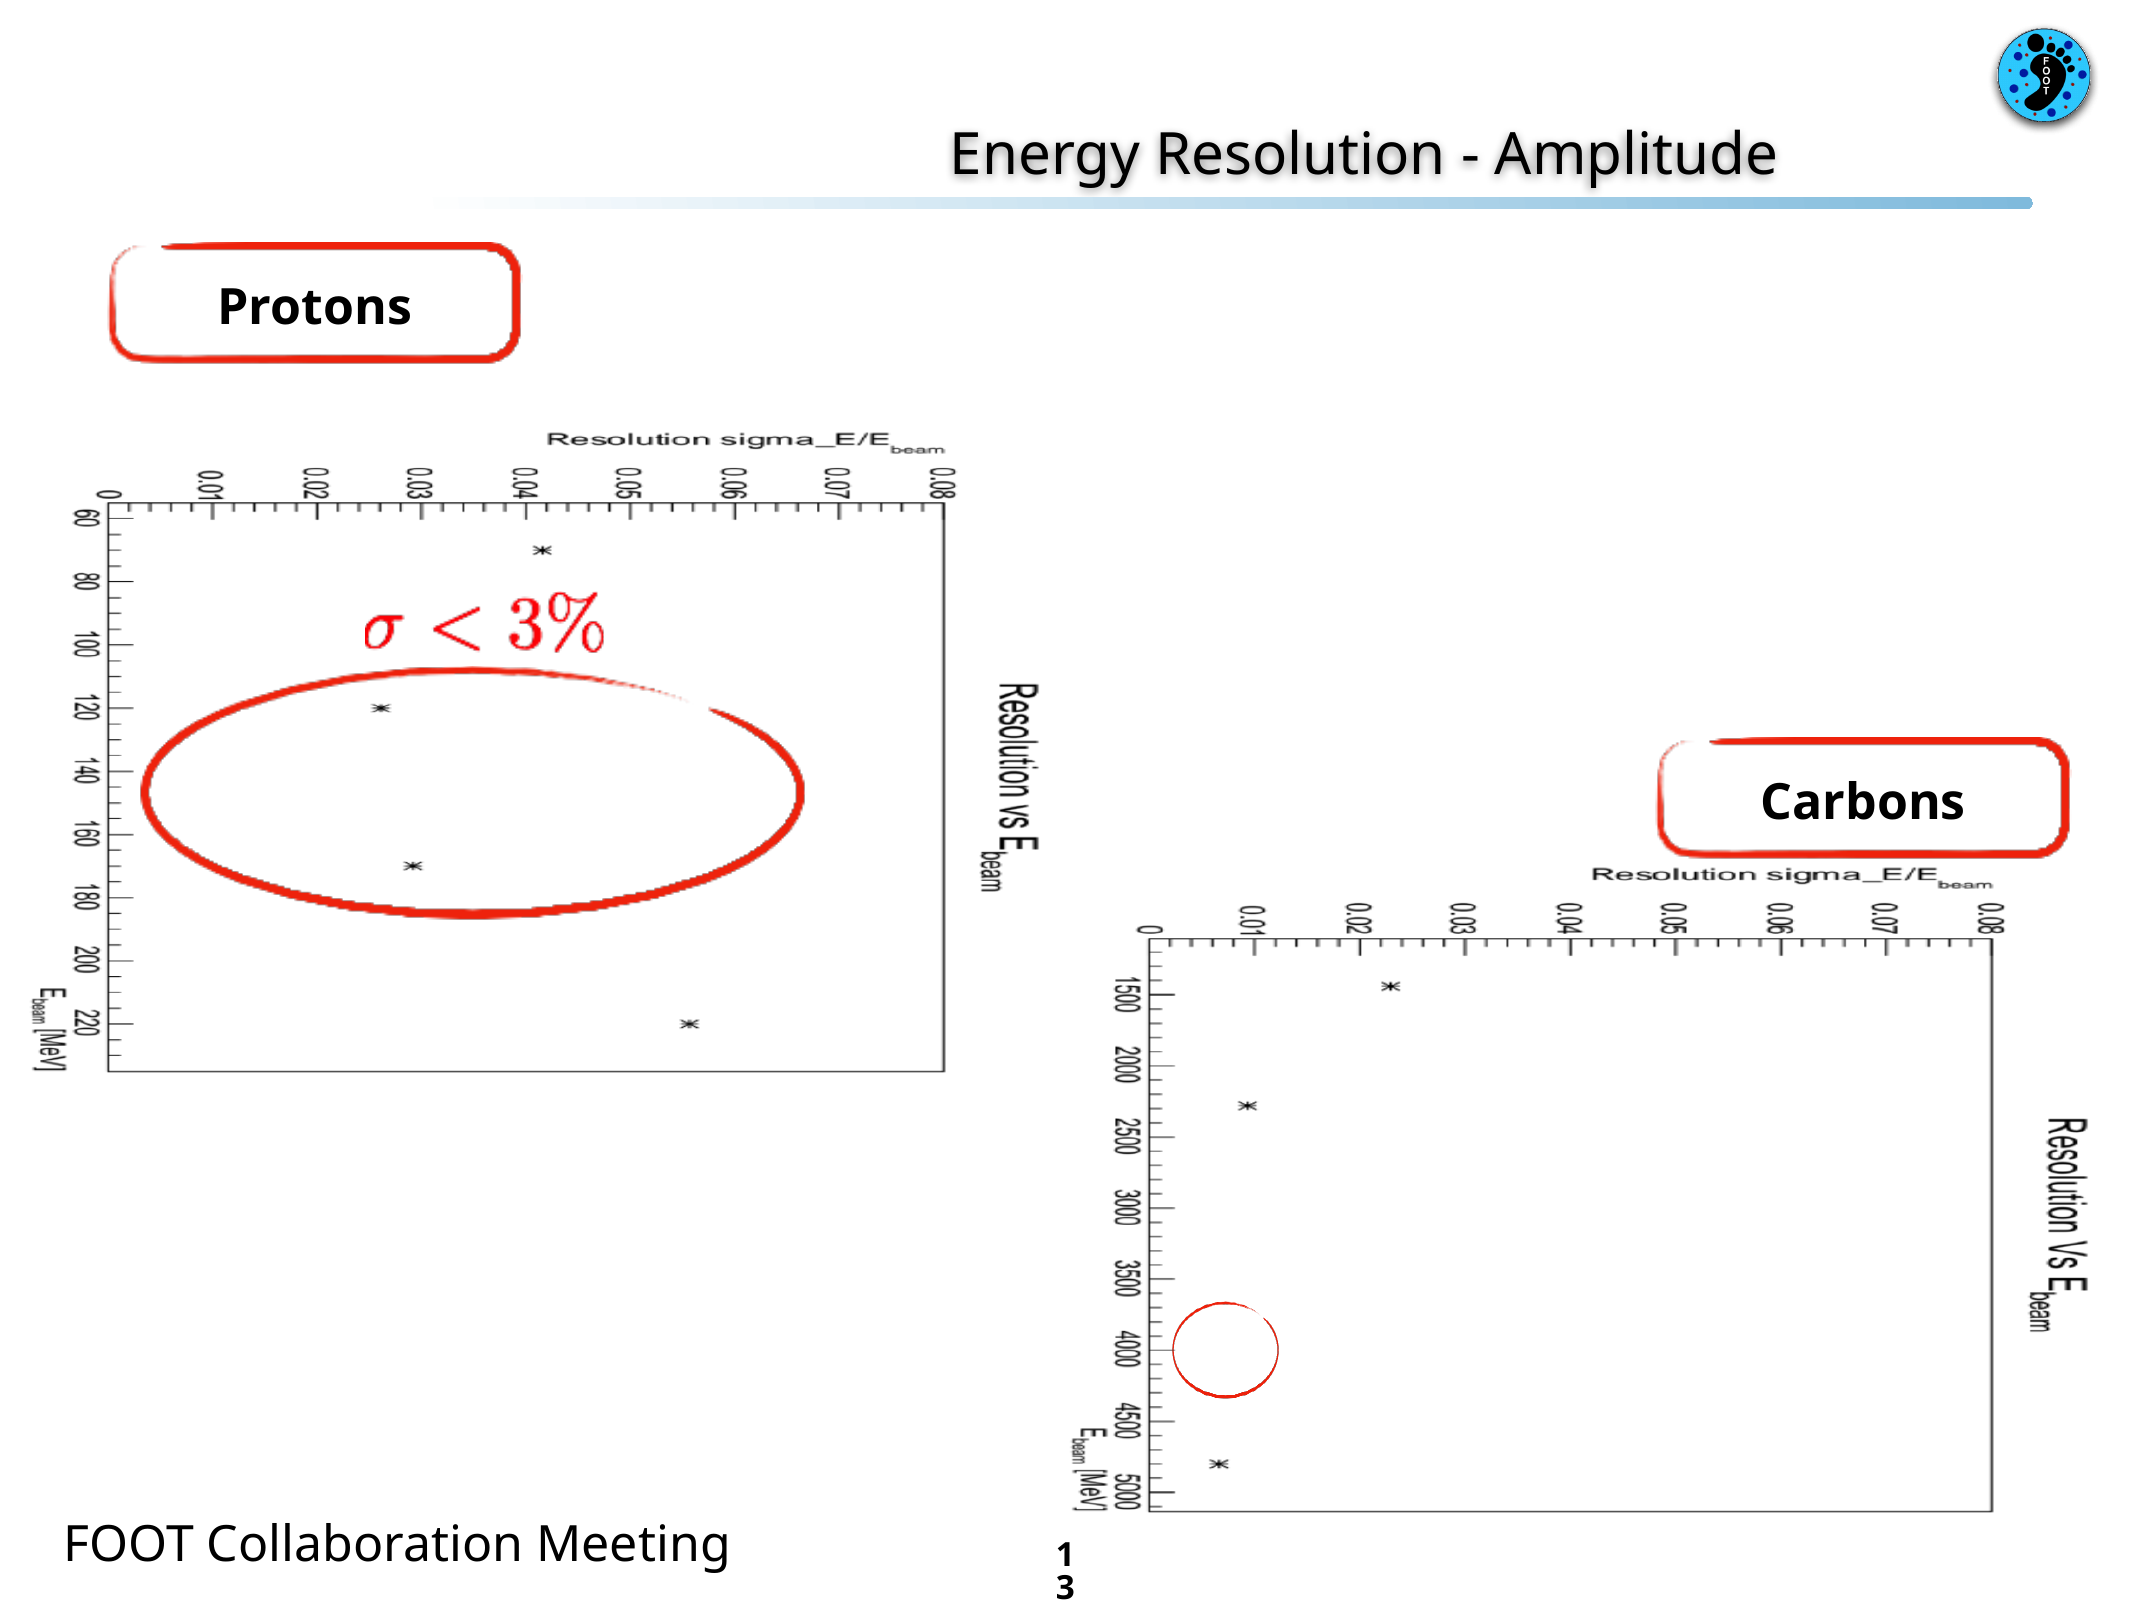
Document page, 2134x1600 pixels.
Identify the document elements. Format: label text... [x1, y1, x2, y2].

text_box Energy Resolution - Amplitude [941, 107, 1787, 195]
text_box [409, 197, 2033, 209]
picture [1172, 698, 2072, 1600]
picture [105, 242, 882, 1306]
slide_number 13 [1046, 1524, 1086, 1581]
picture [1997, 28, 2091, 122]
